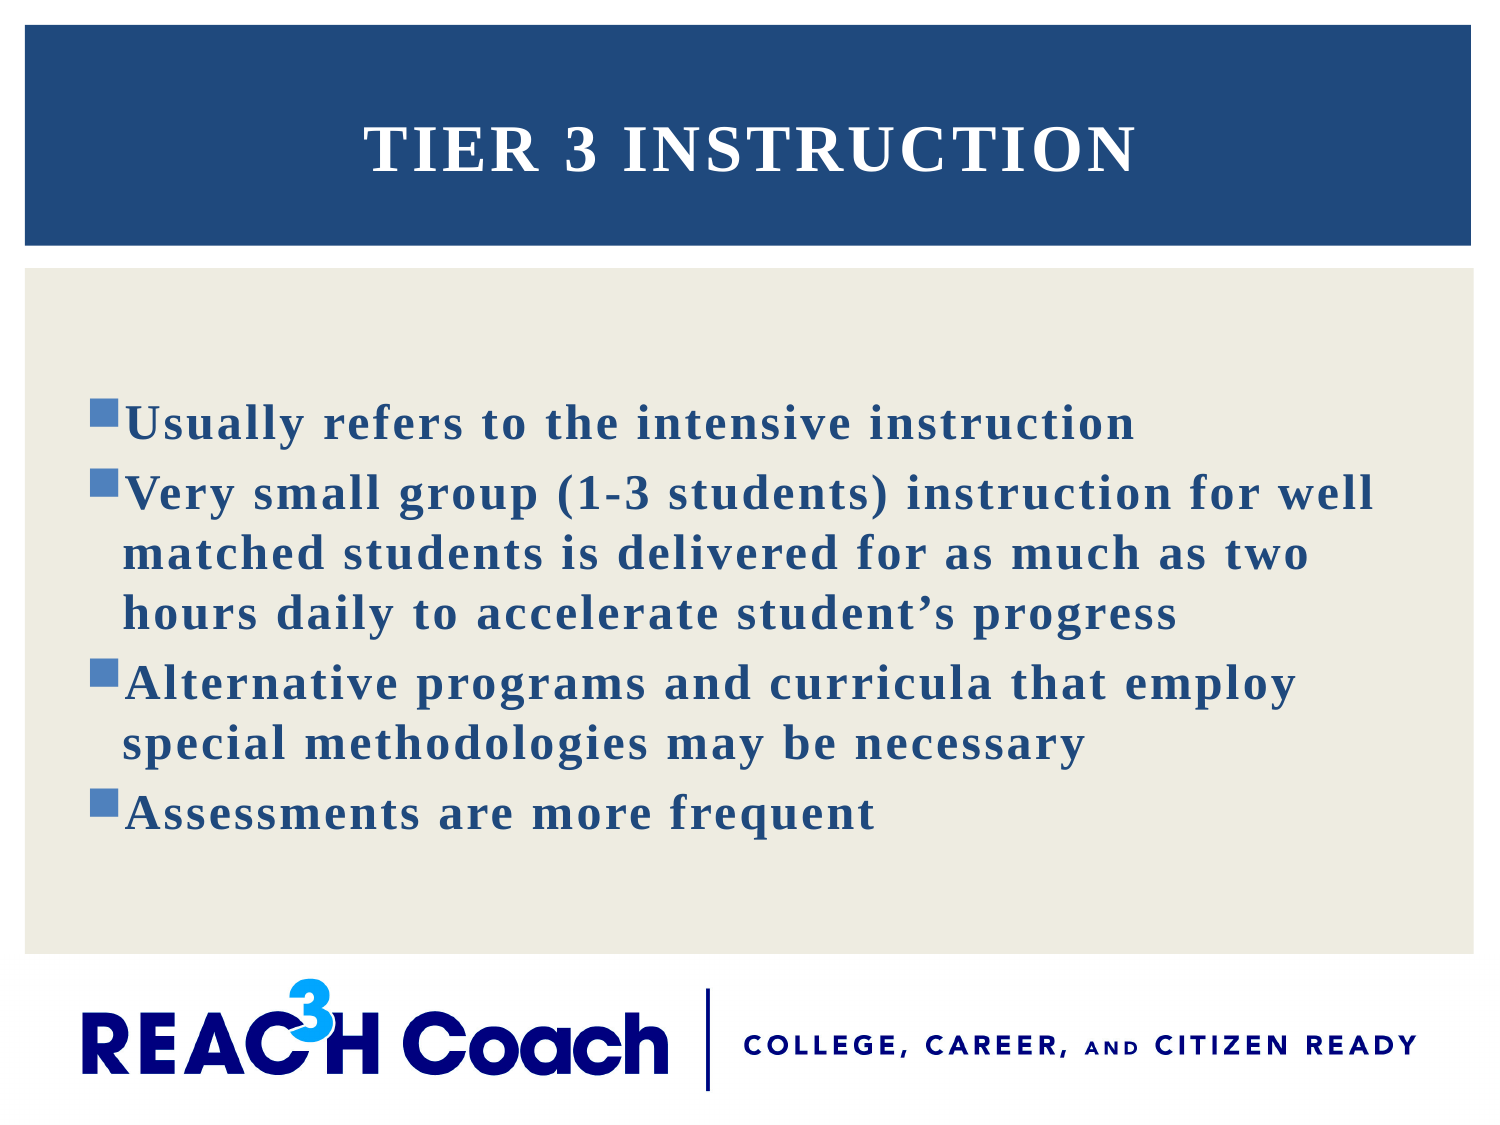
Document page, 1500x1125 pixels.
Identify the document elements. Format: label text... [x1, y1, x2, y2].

list Usually refers to the intensive instruction Very small group (1-3 students) instruction for well matched students is delivered for as much as two hours daily to accelerate student’s progress Alternative programs and curricula that employ special methodologies may be necessary Assessments are more frequent [62, 281, 1442, 953]
title Tier 3 instruction [62, 58, 1438, 232]
picture [0, 954, 1500, 1125]
